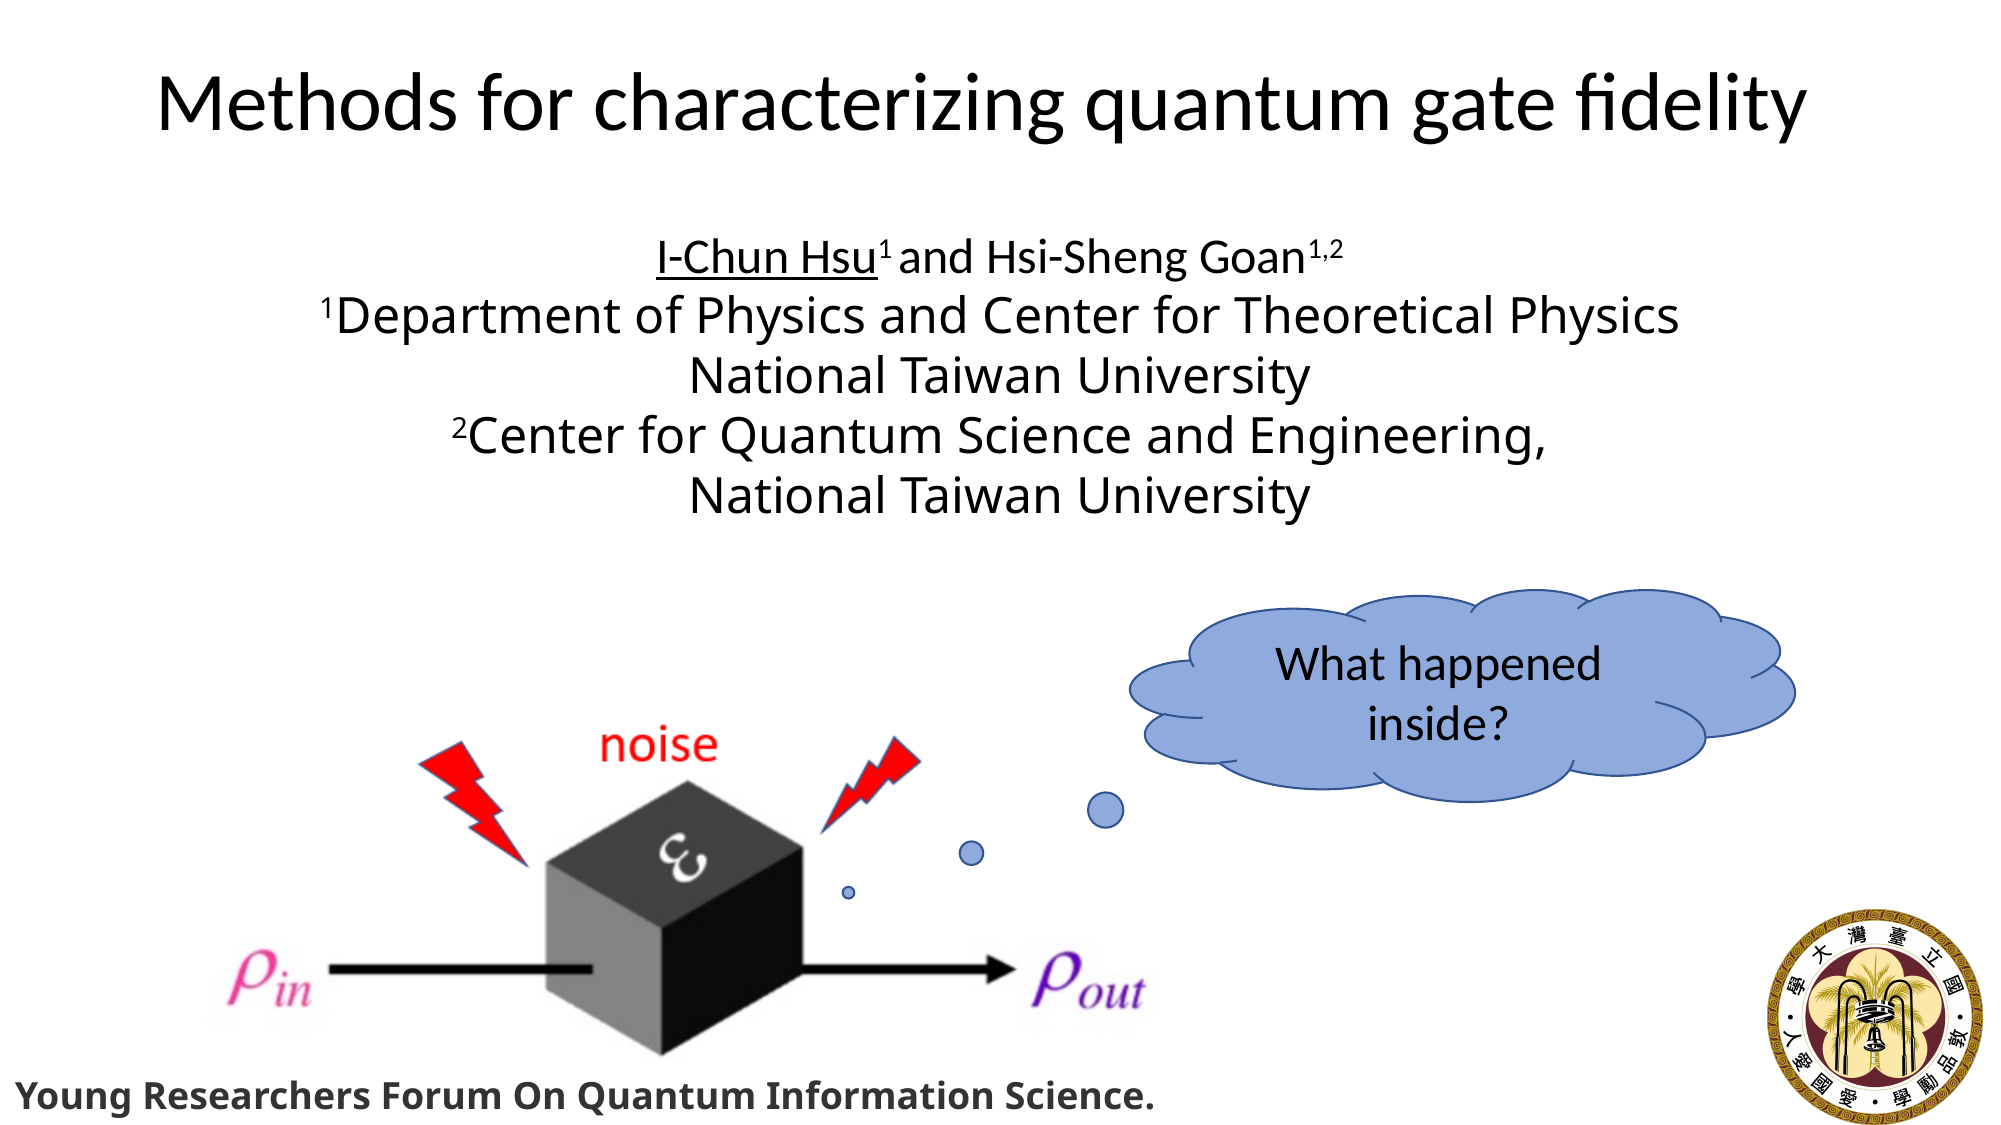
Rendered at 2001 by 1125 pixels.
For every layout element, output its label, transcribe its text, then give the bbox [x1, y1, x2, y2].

text_box Young Researchers Forum On Quantum Information Science. August 26-28 2020 [0, 1064, 1216, 1125]
text_box What happened inside? [1134, 588, 1797, 804]
text_box I-Chun Hsu1 and Hsi-Sheng Goan1,2 1Department of Physics and Center for Theoretical Physics National Taiwan University 2Center for Quantum Science and Engineering, National Taiwan University [278, 216, 1722, 531]
picture [192, 677, 1158, 1060]
picture [1767, 909, 1983, 1125]
text_box Methods for characterizing quantum gate fidelity [140, 40, 1860, 155]
